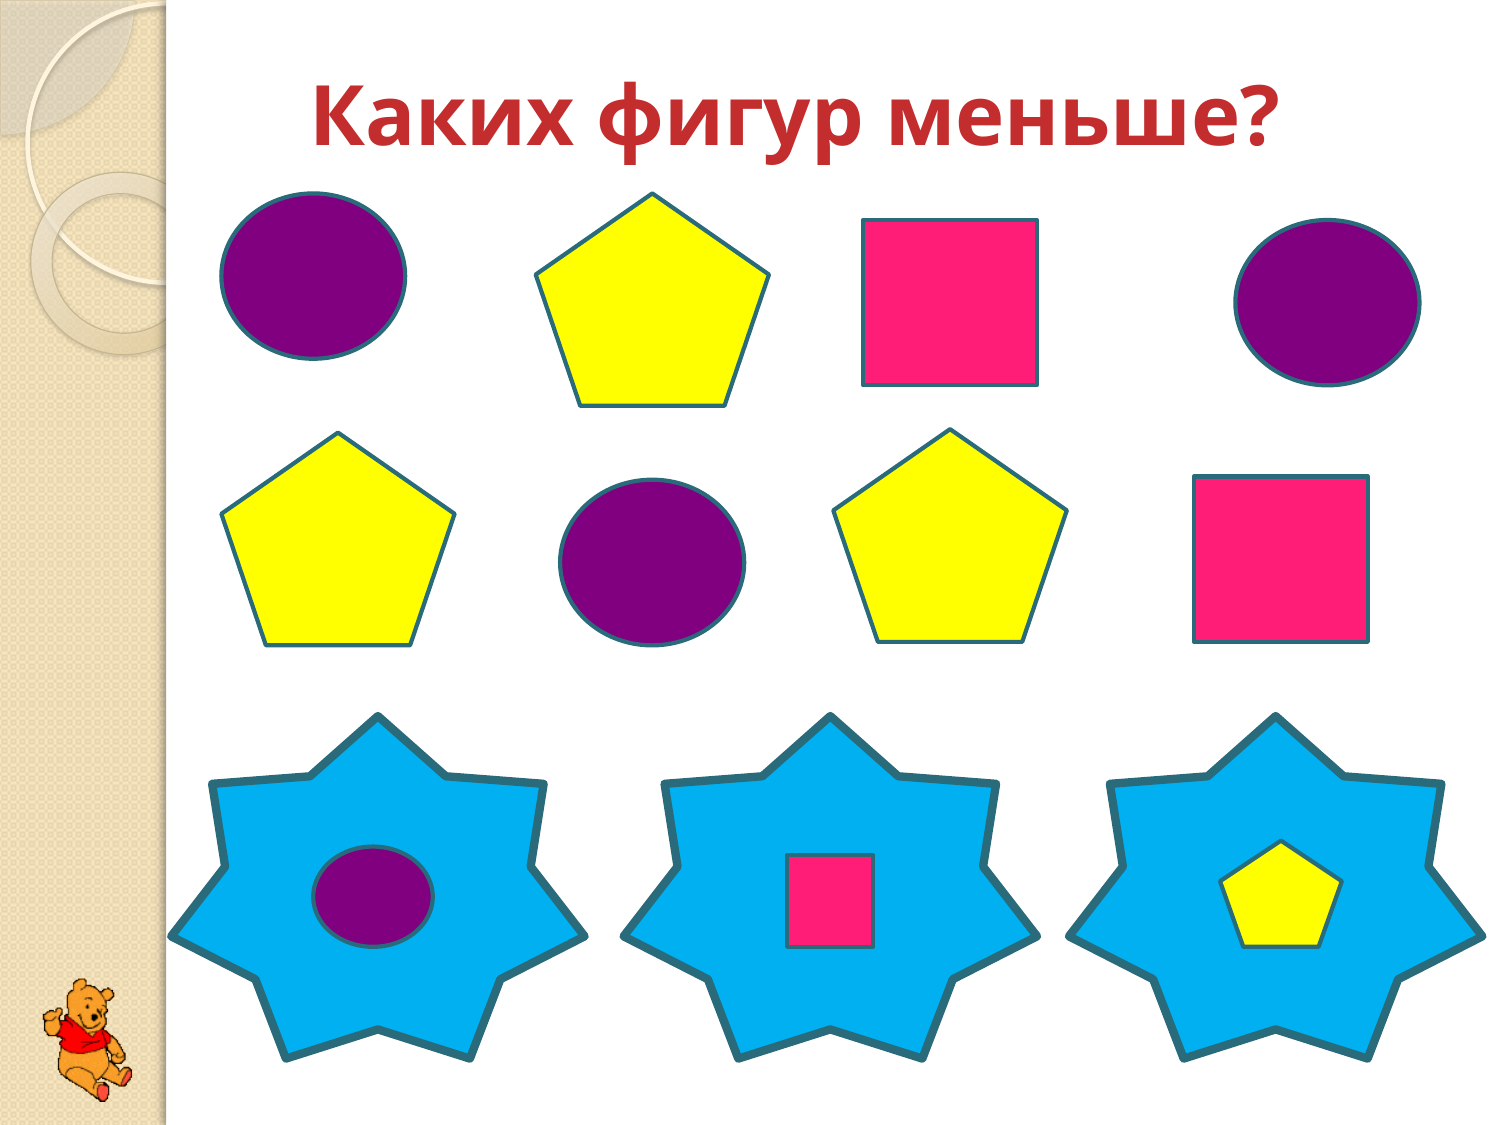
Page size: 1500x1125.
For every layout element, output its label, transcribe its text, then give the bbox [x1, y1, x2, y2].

text_box [861, 218, 1039, 387]
text_box Каких фигур меньше? [294, 54, 1318, 170]
text_box [169, 714, 587, 1061]
text_box [1066, 714, 1485, 1061]
text_box [311, 844, 435, 949]
text_box [621, 714, 1040, 1061]
text_box [1192, 474, 1370, 644]
text_box [533, 191, 771, 408]
text_box [831, 427, 1069, 644]
text_box [557, 477, 747, 648]
text_box [219, 191, 408, 361]
text_box [785, 853, 875, 949]
text_box [1233, 217, 1422, 388]
picture [38, 975, 136, 1102]
text_box [219, 430, 457, 648]
text_box [1218, 838, 1344, 949]
